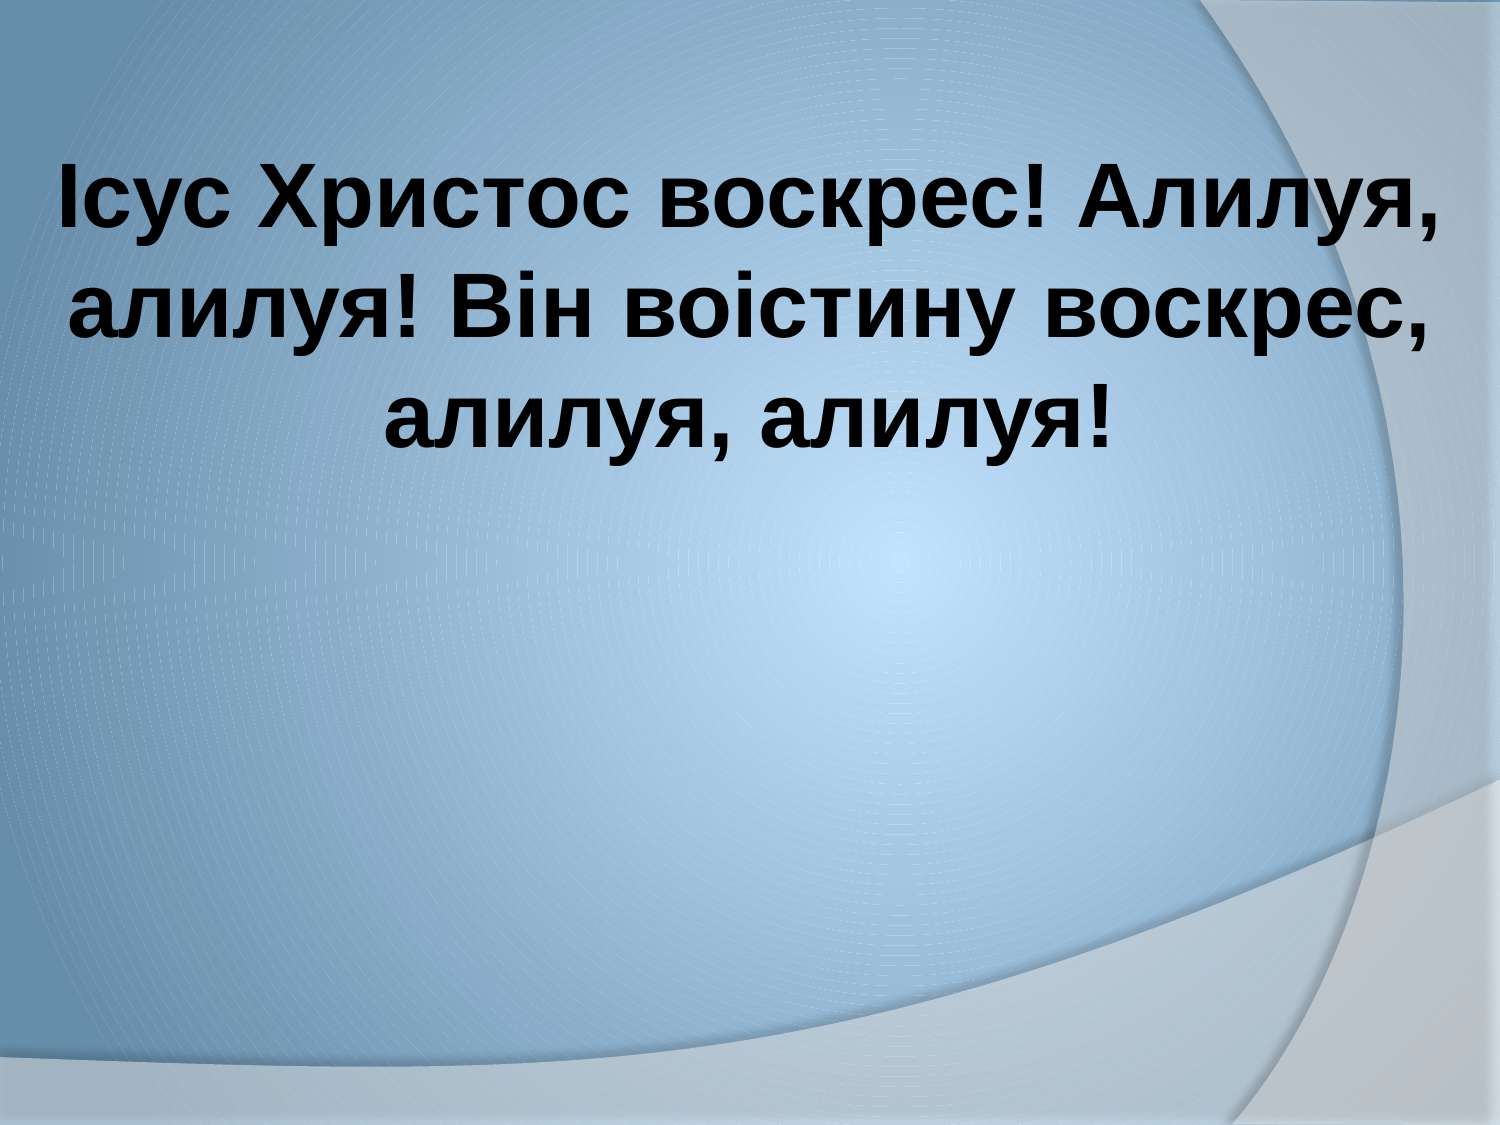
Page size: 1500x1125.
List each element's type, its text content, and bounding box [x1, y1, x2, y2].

list Ісус Христос воскрес! Алилуя, алилуя! Він воістину воскрес, алилуя, алилуя! [0, 0, 1500, 1125]
